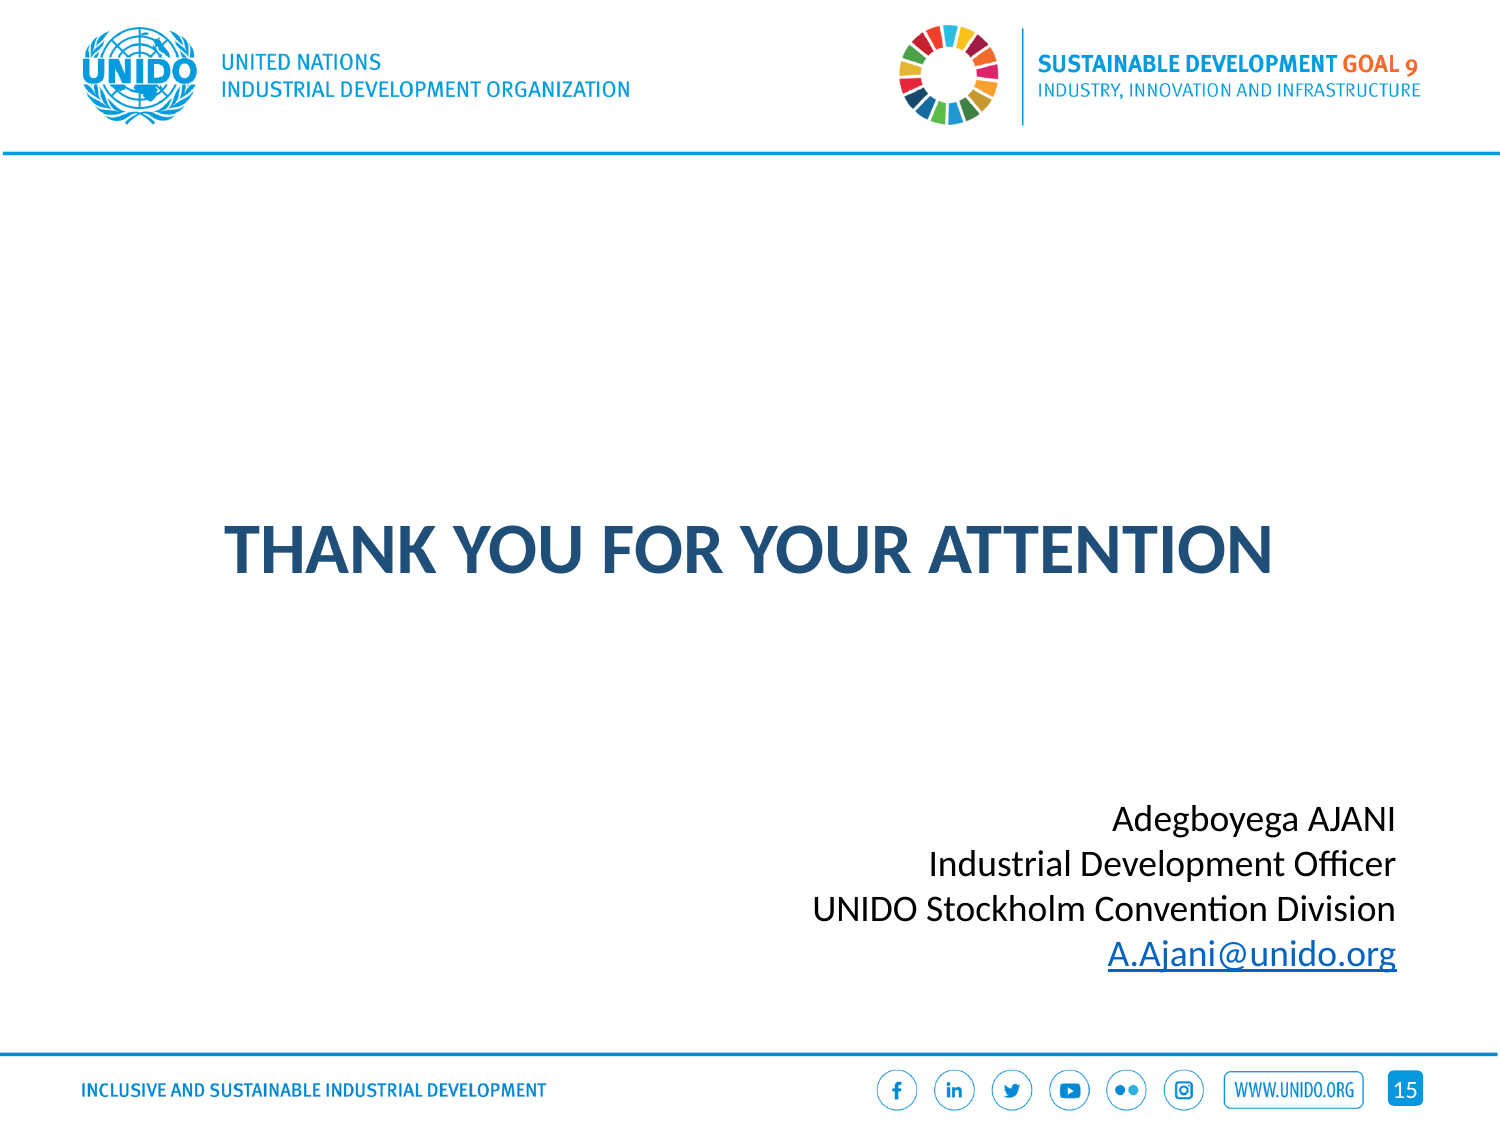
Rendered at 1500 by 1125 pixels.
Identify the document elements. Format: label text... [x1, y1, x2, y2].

text_box Adegboyega AJANI Industrial Development Officer UNIDO Stockholm Convention Division A.Ajani@unido.org [667, 786, 1412, 982]
picture [0, 1048, 1500, 1122]
picture [0, 0, 1500, 158]
list THANK YOU FOR YOUR ATTENTION [0, 444, 1500, 598]
